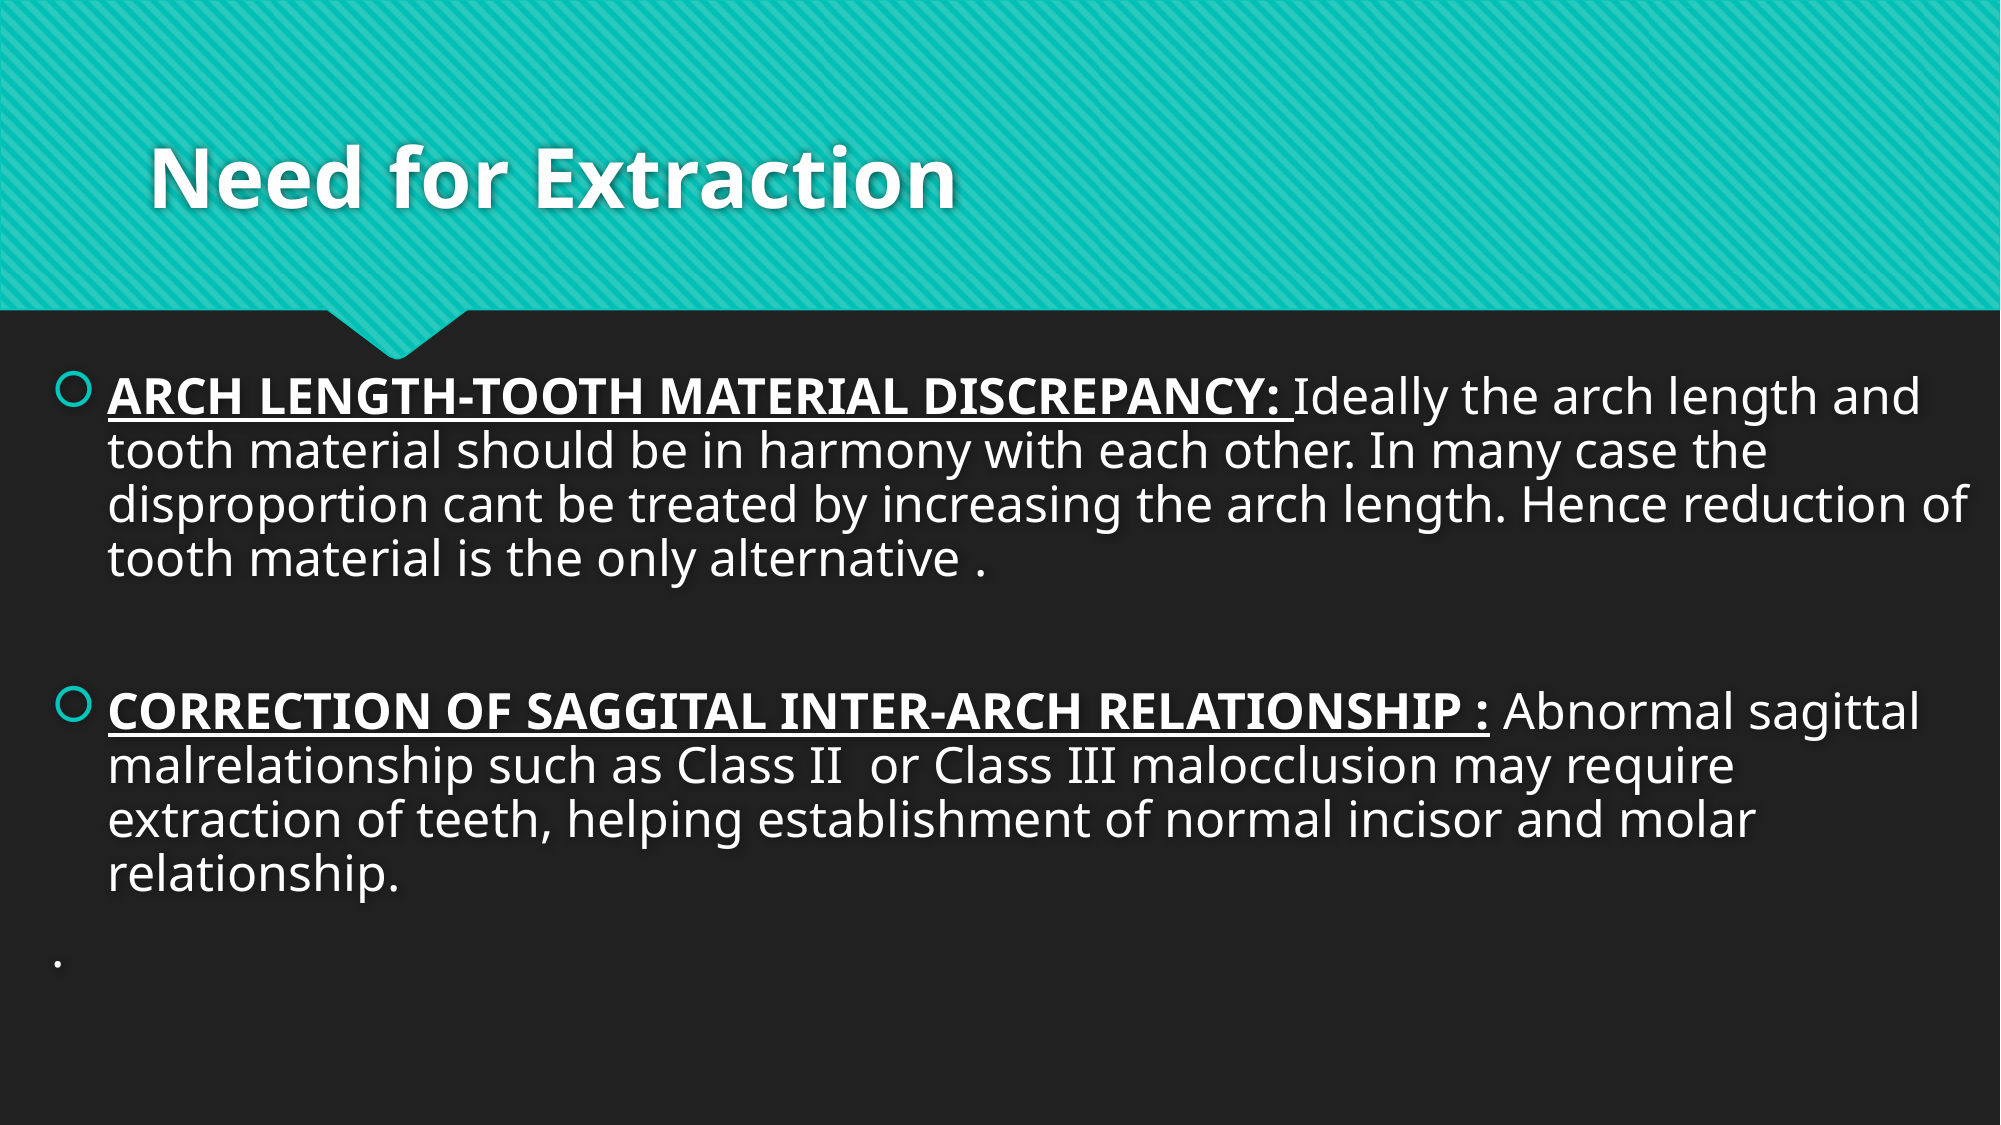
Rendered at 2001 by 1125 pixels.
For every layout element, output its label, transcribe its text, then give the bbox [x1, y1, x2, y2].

list ARCH LENGTH-TOOTH MATERIAL DISCREPANCY: Ideally the arch length and tooth material should be in harmony with each other. In many case the disproportion cant be treated by increasing the arch length. Hence reduction of tooth material is the only alternative . CORRECTION OF SAGGITAL INTER-ARCH RELATIONSHIP : Abnormal sagittal malrelationship such as Class II or Class III malocclusion may require extraction of teeth, helping establishment of normal incisor and molar relationship. . [36, 262, 2000, 1088]
title Need for Extraction [132, 73, 1868, 233]
